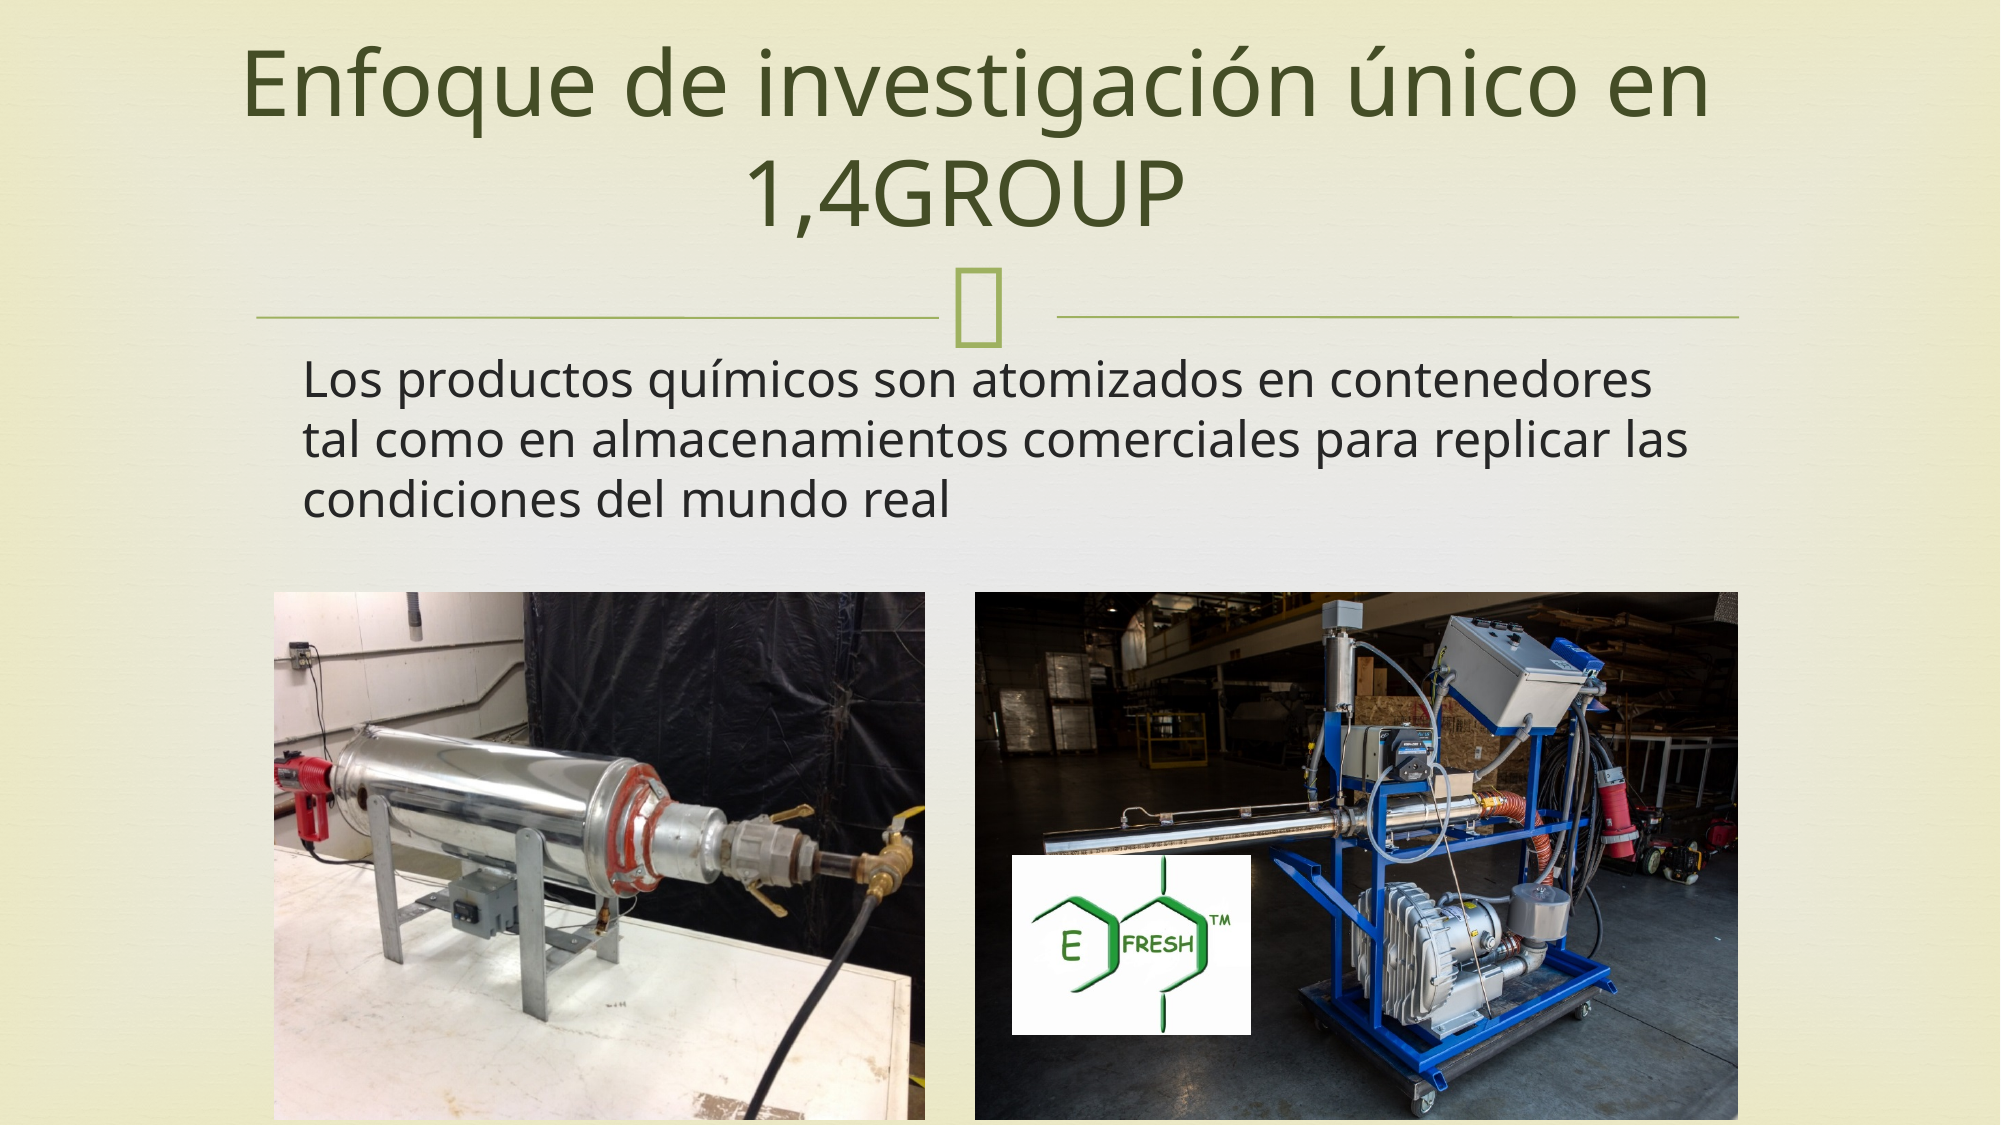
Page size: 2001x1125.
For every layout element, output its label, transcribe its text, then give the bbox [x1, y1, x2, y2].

list Los productos químicos son atomizados en contenedores tal como en almacenamientos comerciales para replicar las condiciones del mundo real [287, 340, 1726, 996]
picture [274, 591, 926, 1120]
title Enfoque de investigación único en 1,4GROUP [27, 14, 1927, 256]
picture [975, 591, 1739, 1120]
